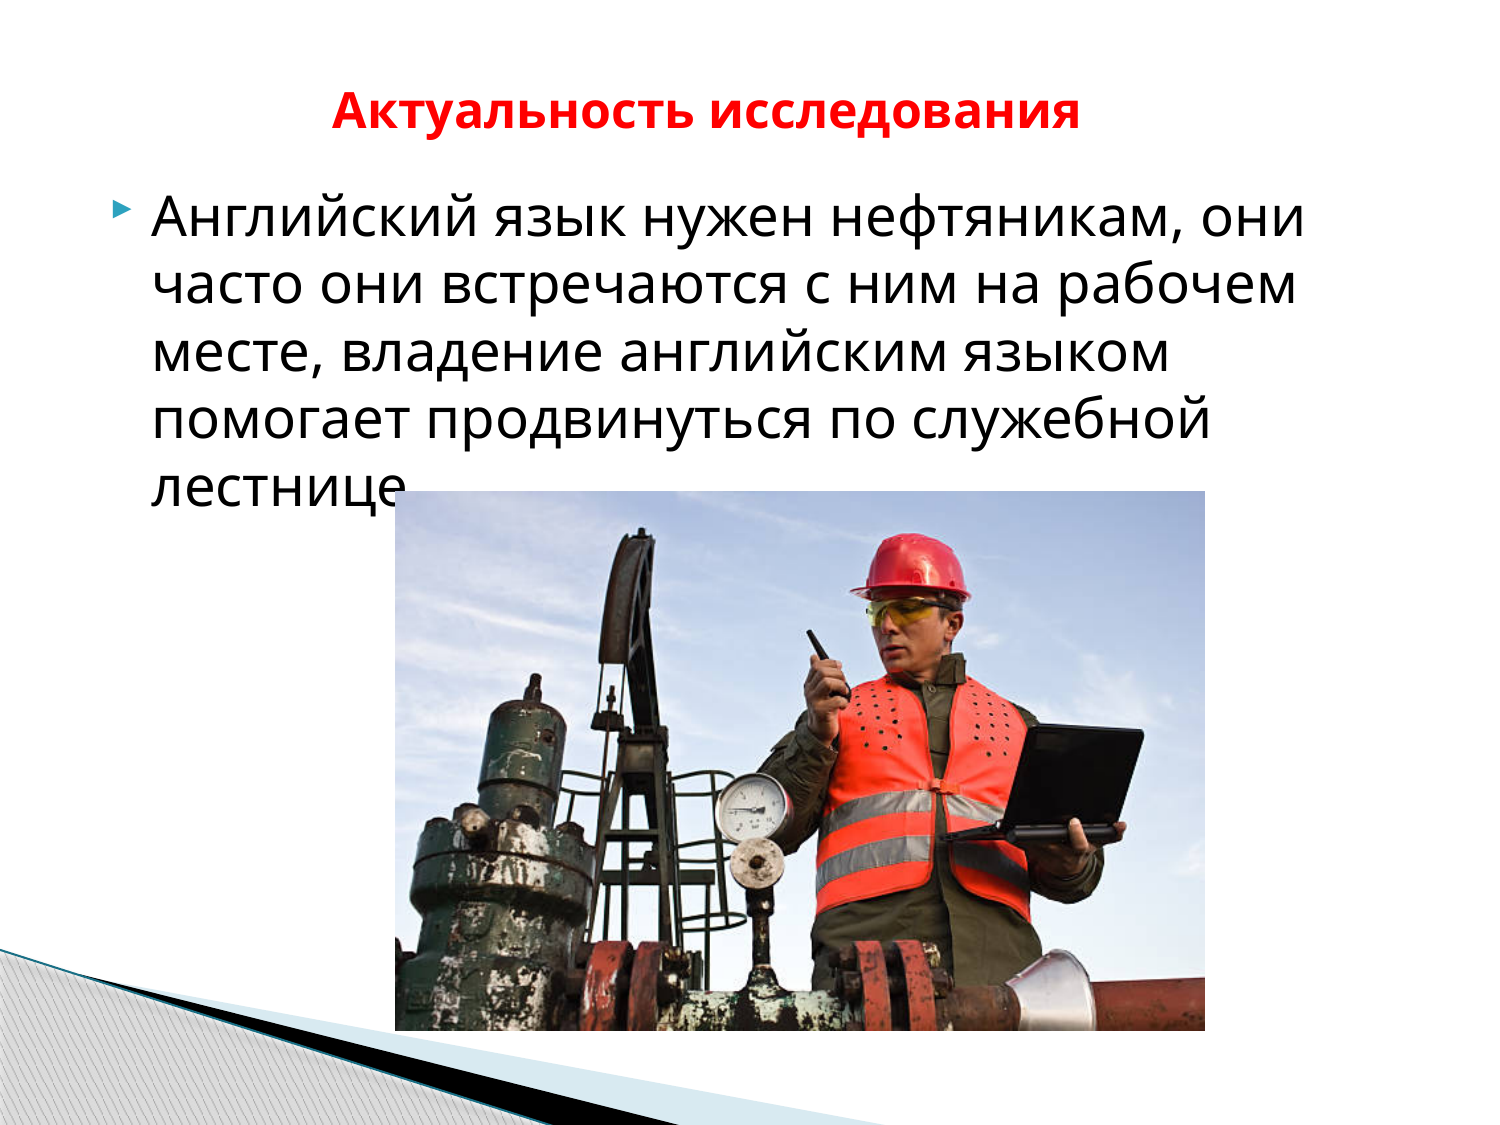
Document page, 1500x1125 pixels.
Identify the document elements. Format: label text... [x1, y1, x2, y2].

picture [395, 491, 1205, 1031]
list Английский язык нужен нефтяникам, они часто они встречаются с ним на рабочем месте, владение английским языком помогает продвинуться по служебной лестнице [76, 172, 1427, 916]
title Актуальность исследования [75, 45, 1341, 173]
